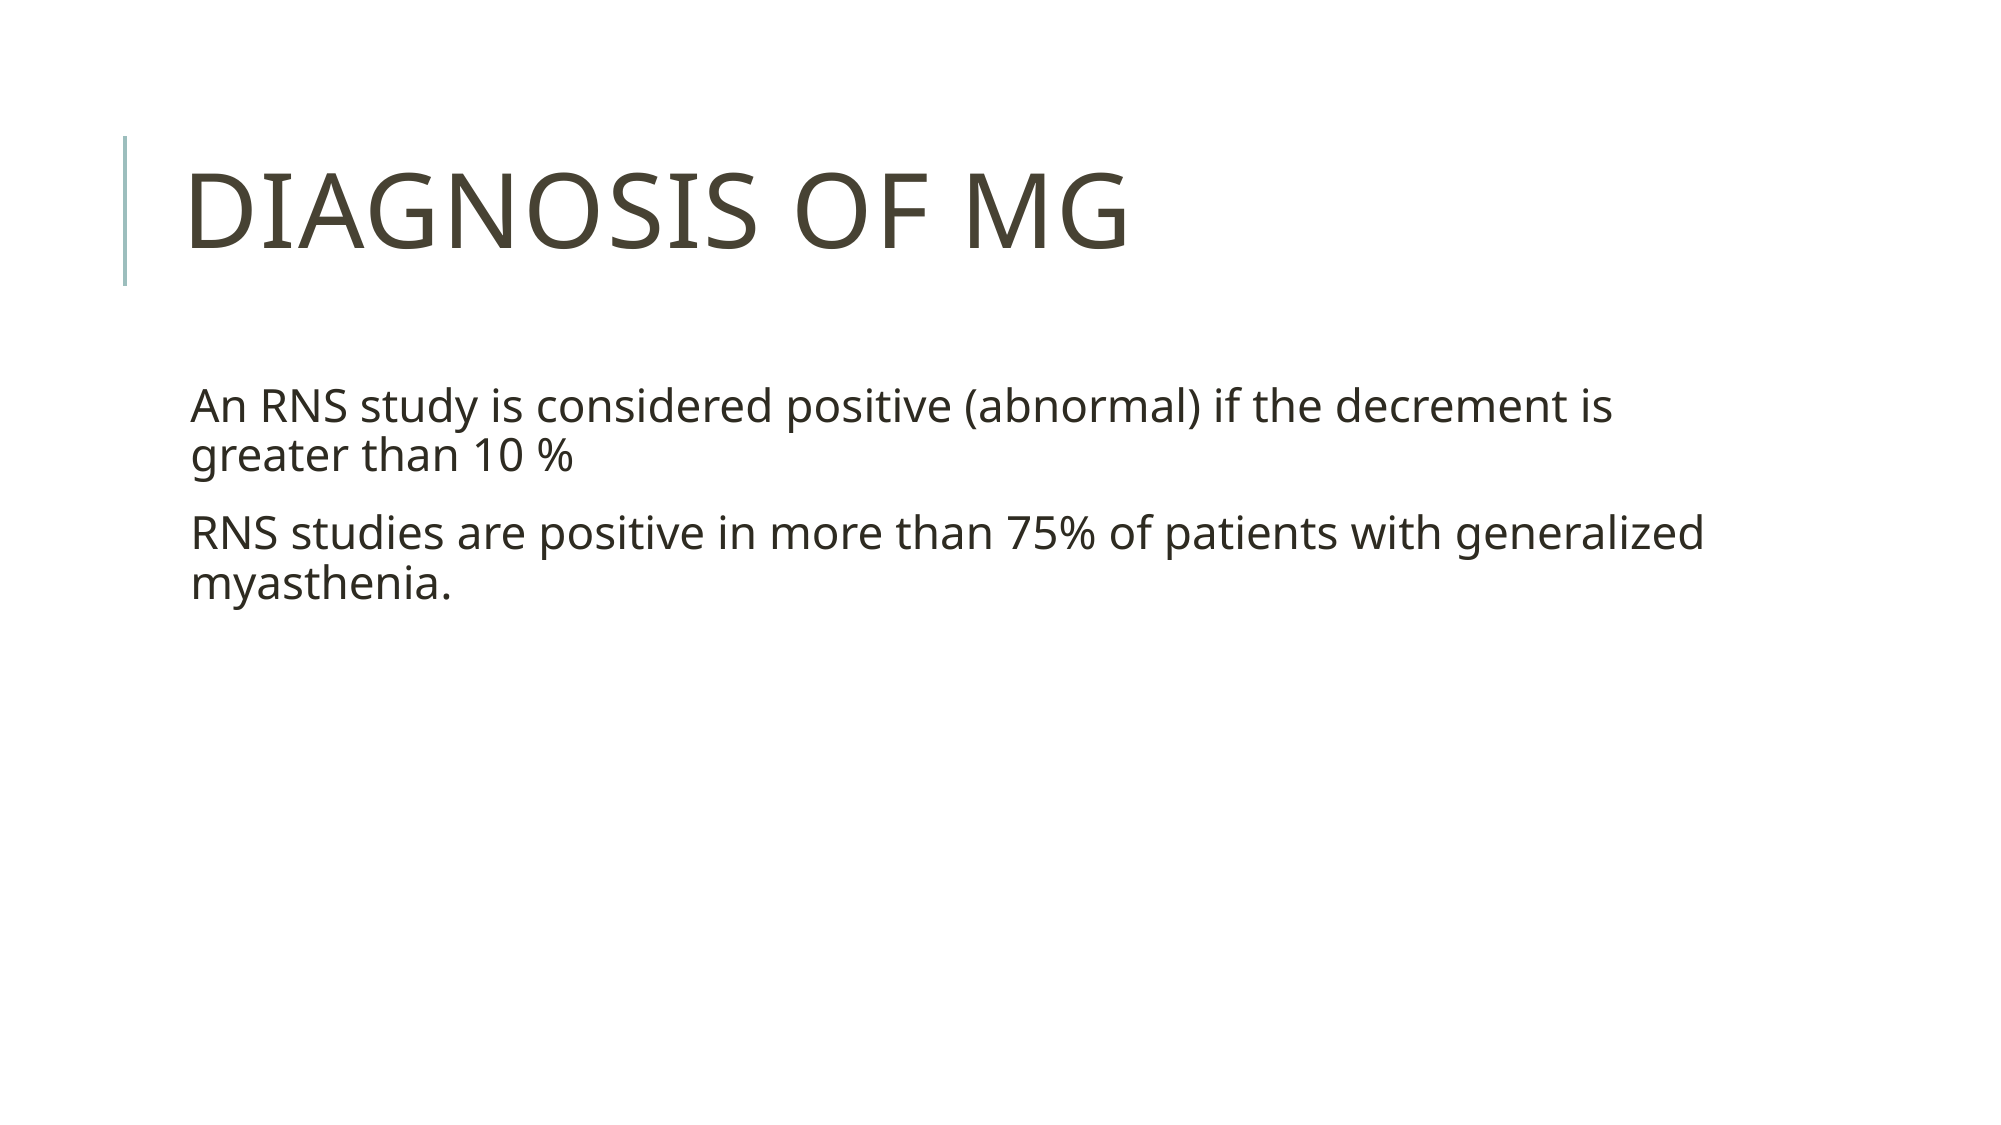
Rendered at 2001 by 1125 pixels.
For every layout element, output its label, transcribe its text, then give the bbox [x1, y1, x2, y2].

title Diagnosis of mg [168, 96, 1763, 342]
list An RNS study is considered positive (abnormal) if the decrement is greater than 10 % RNS studies are positive in more than 75% of patients with generalized myasthenia. [168, 375, 1763, 1035]
